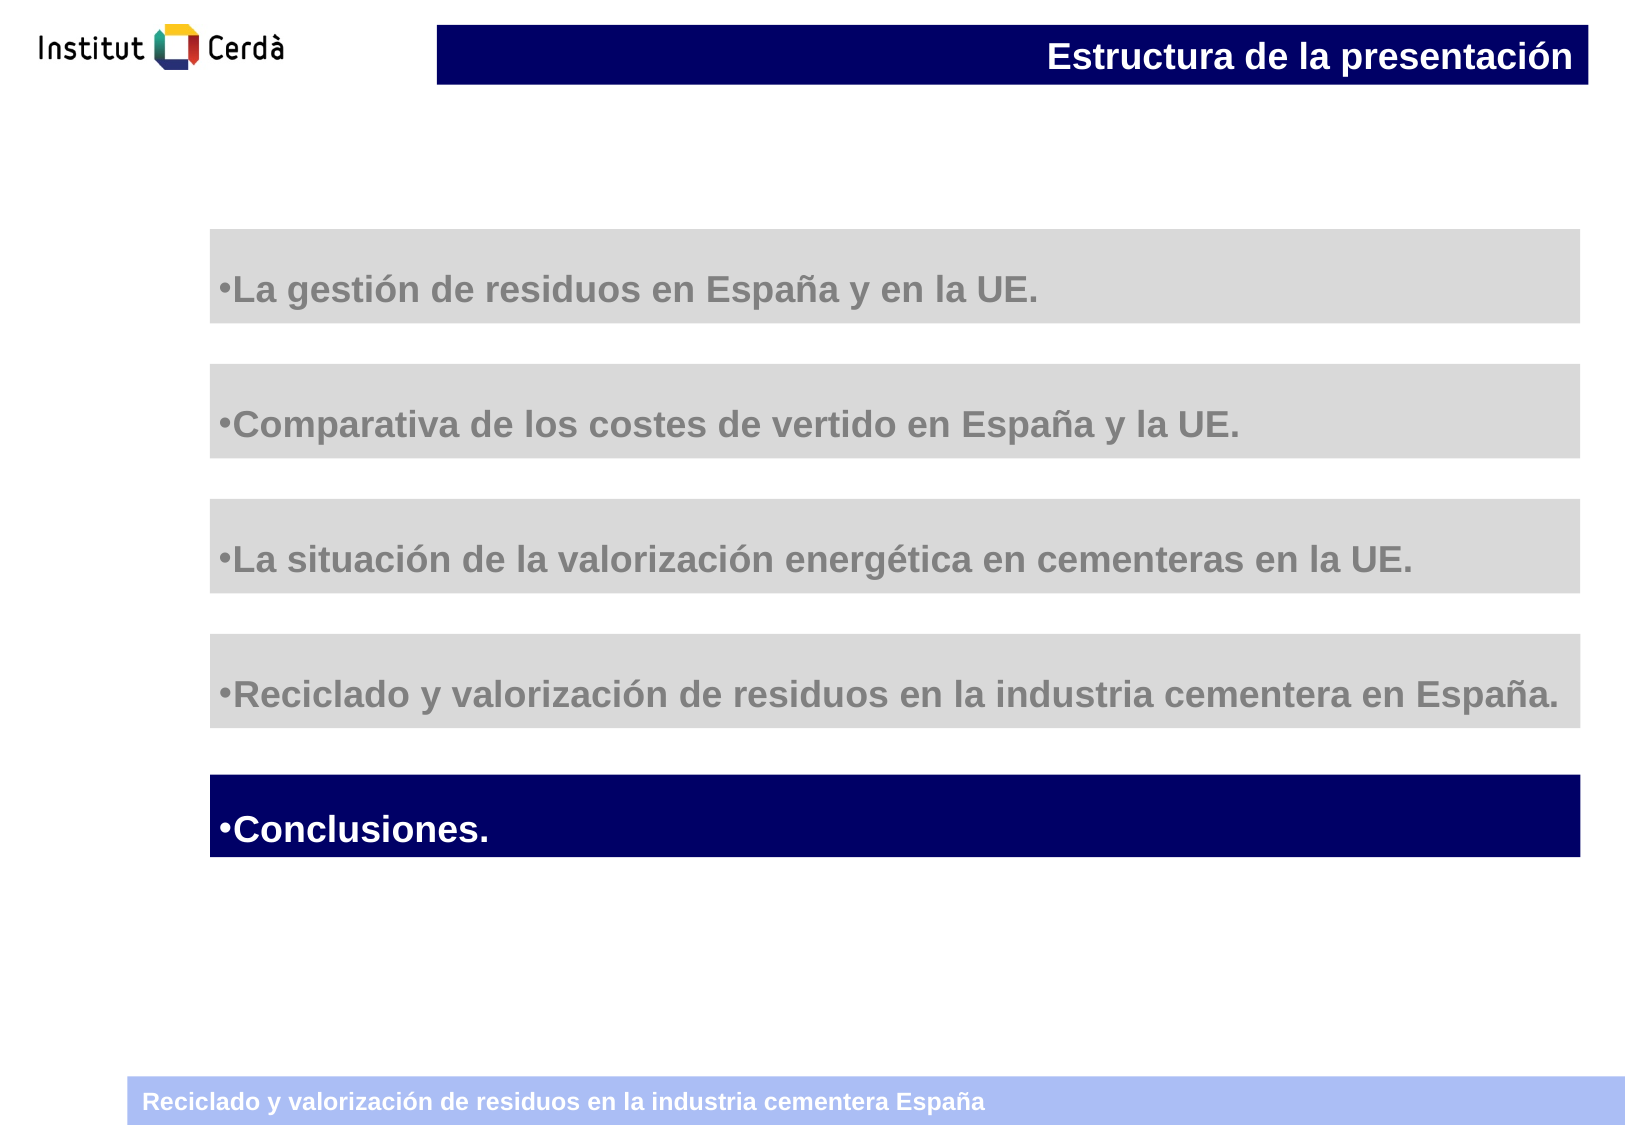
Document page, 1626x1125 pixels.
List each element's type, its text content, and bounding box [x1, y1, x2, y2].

text_box Estructura de la presentación [436, 24, 1589, 85]
text_box La situación de la valorización energética en cementeras en la UE. [209, 498, 1581, 594]
text_box Reciclado y valorización de residuos en la industria cementera en España. [210, 633, 1581, 729]
text_box La gestión de residuos en España y en la UE. [209, 229, 1581, 324]
text_box Comparativa de los costes de vertido en España y la UE. [209, 363, 1581, 459]
picture [32, 24, 287, 70]
text_box Conclusiones. [210, 774, 1581, 858]
